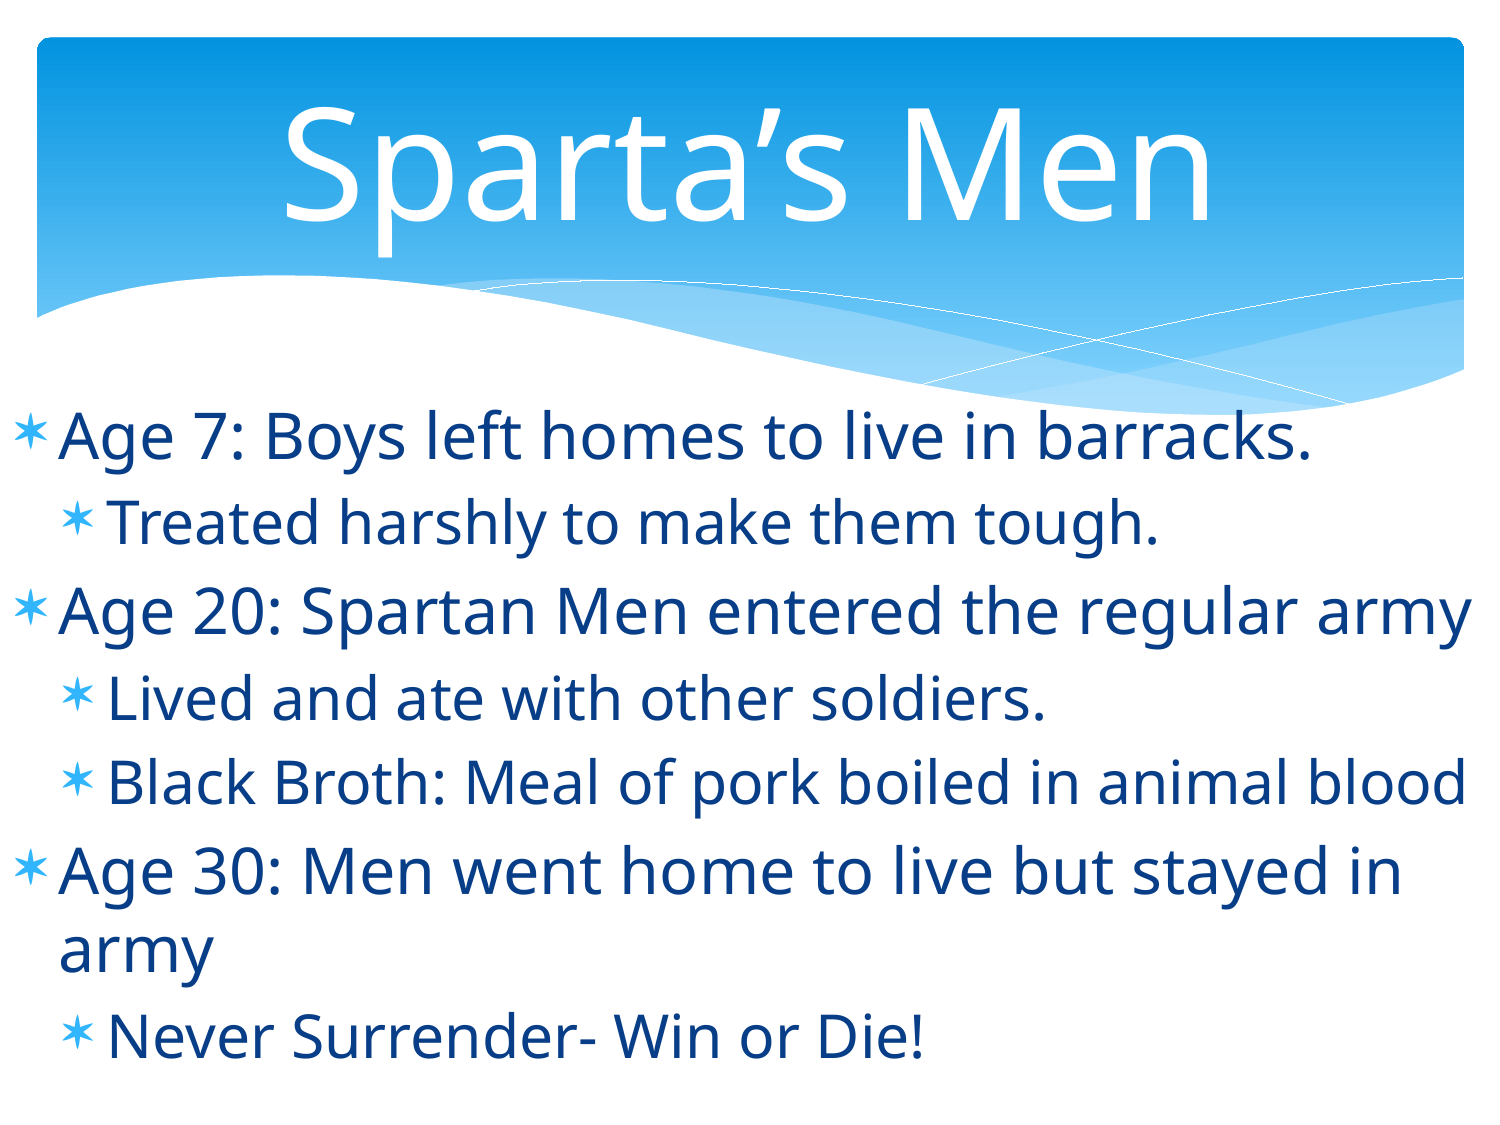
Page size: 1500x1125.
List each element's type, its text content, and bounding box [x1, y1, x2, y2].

title Sparta’s Men [75, 55, 1425, 261]
list Age 7: Boys left homes to live in barracks. Treated harshly to make them tough. Age 20: Spartan Men entered the regular army Lived and ate with other soldiers. Black Broth: Meal of pork boiled in animal blood Age 30: Men went home to live but stayed in army Never Surrender- Win or Die! [0, 386, 1500, 1125]
